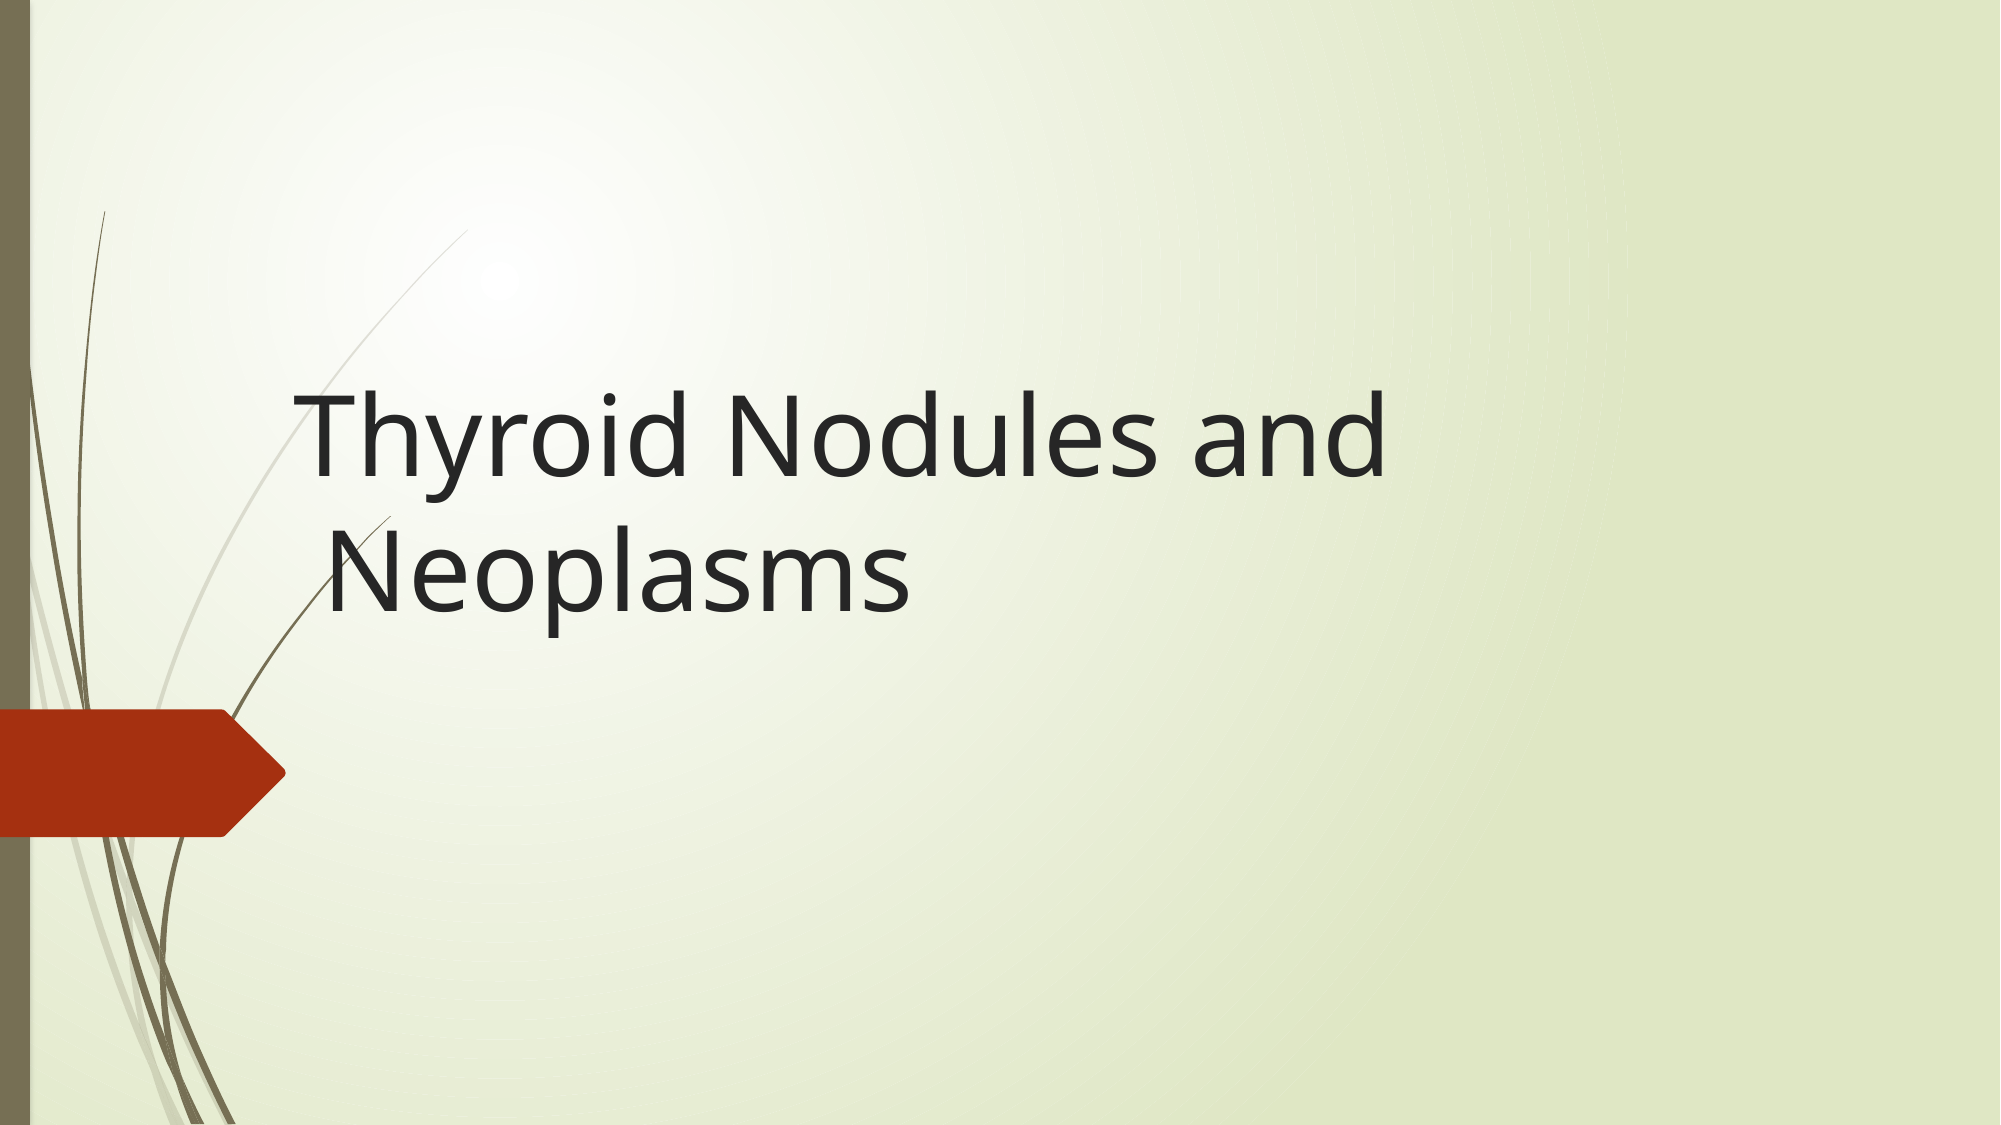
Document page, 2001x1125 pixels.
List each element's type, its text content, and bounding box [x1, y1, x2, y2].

title Thyroid Nodules and Neoplasms [278, 270, 1858, 642]
